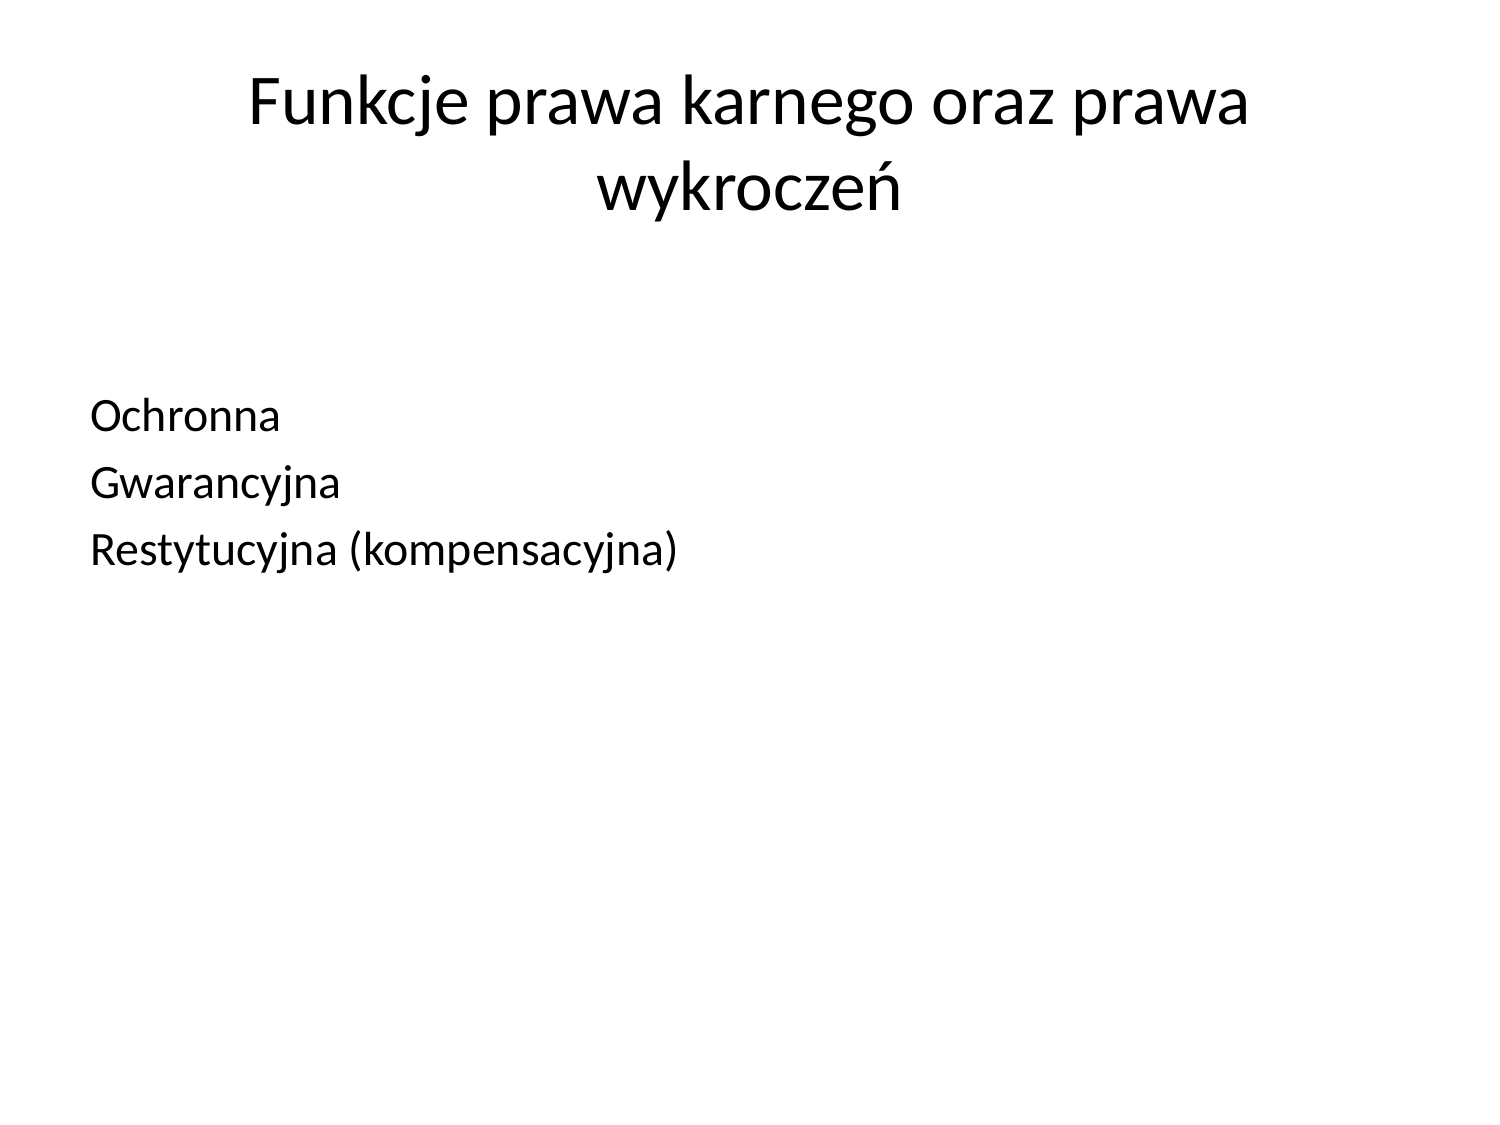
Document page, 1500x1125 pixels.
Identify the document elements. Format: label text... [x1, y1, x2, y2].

title Funkcje prawa karnego oraz prawa wykroczeń [75, 45, 1425, 233]
list Ochronna Gwarancyjna Restytucyjna (kompensacyjna) [75, 308, 1425, 587]
